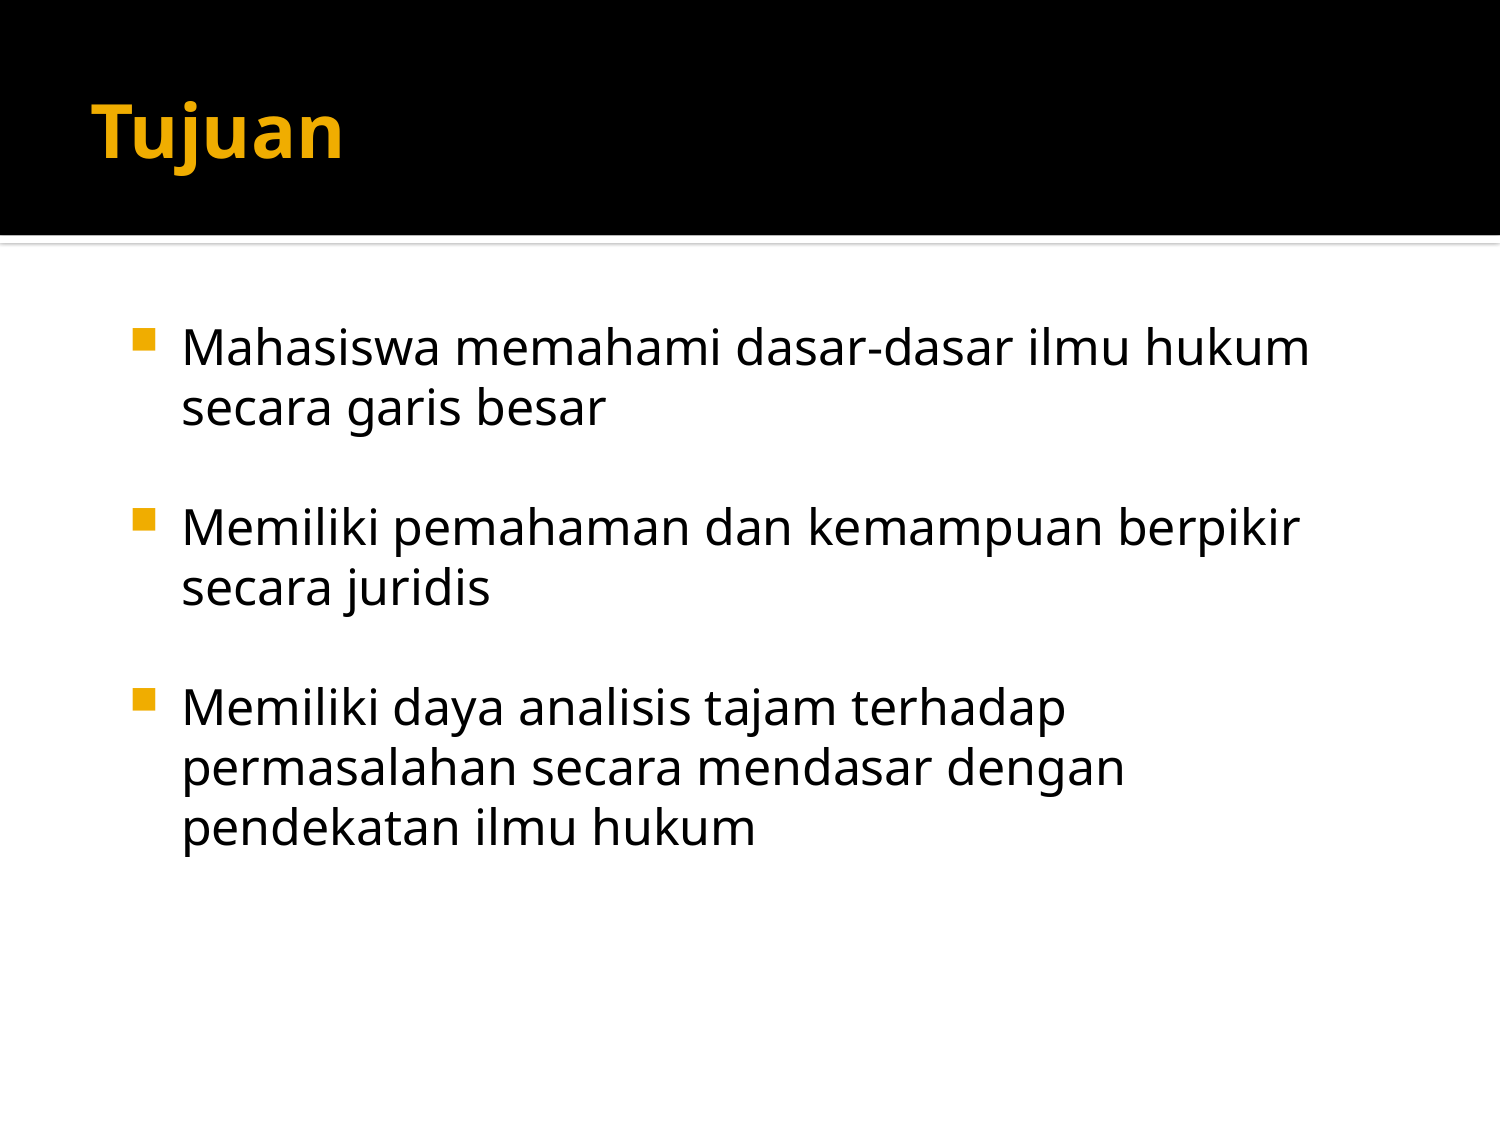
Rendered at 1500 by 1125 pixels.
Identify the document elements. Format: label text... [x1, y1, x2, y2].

title Tujuan [75, 25, 1425, 231]
list Mahasiswa memahami dasar-dasar ilmu hukum secara garis besar Memiliki pemahaman dan kemampuan berpikir secara juridis Memiliki daya analisis tajam terhadap permasalahan secara mendasar dengan pendekatan ilmu hukum [99, 299, 1425, 1038]
